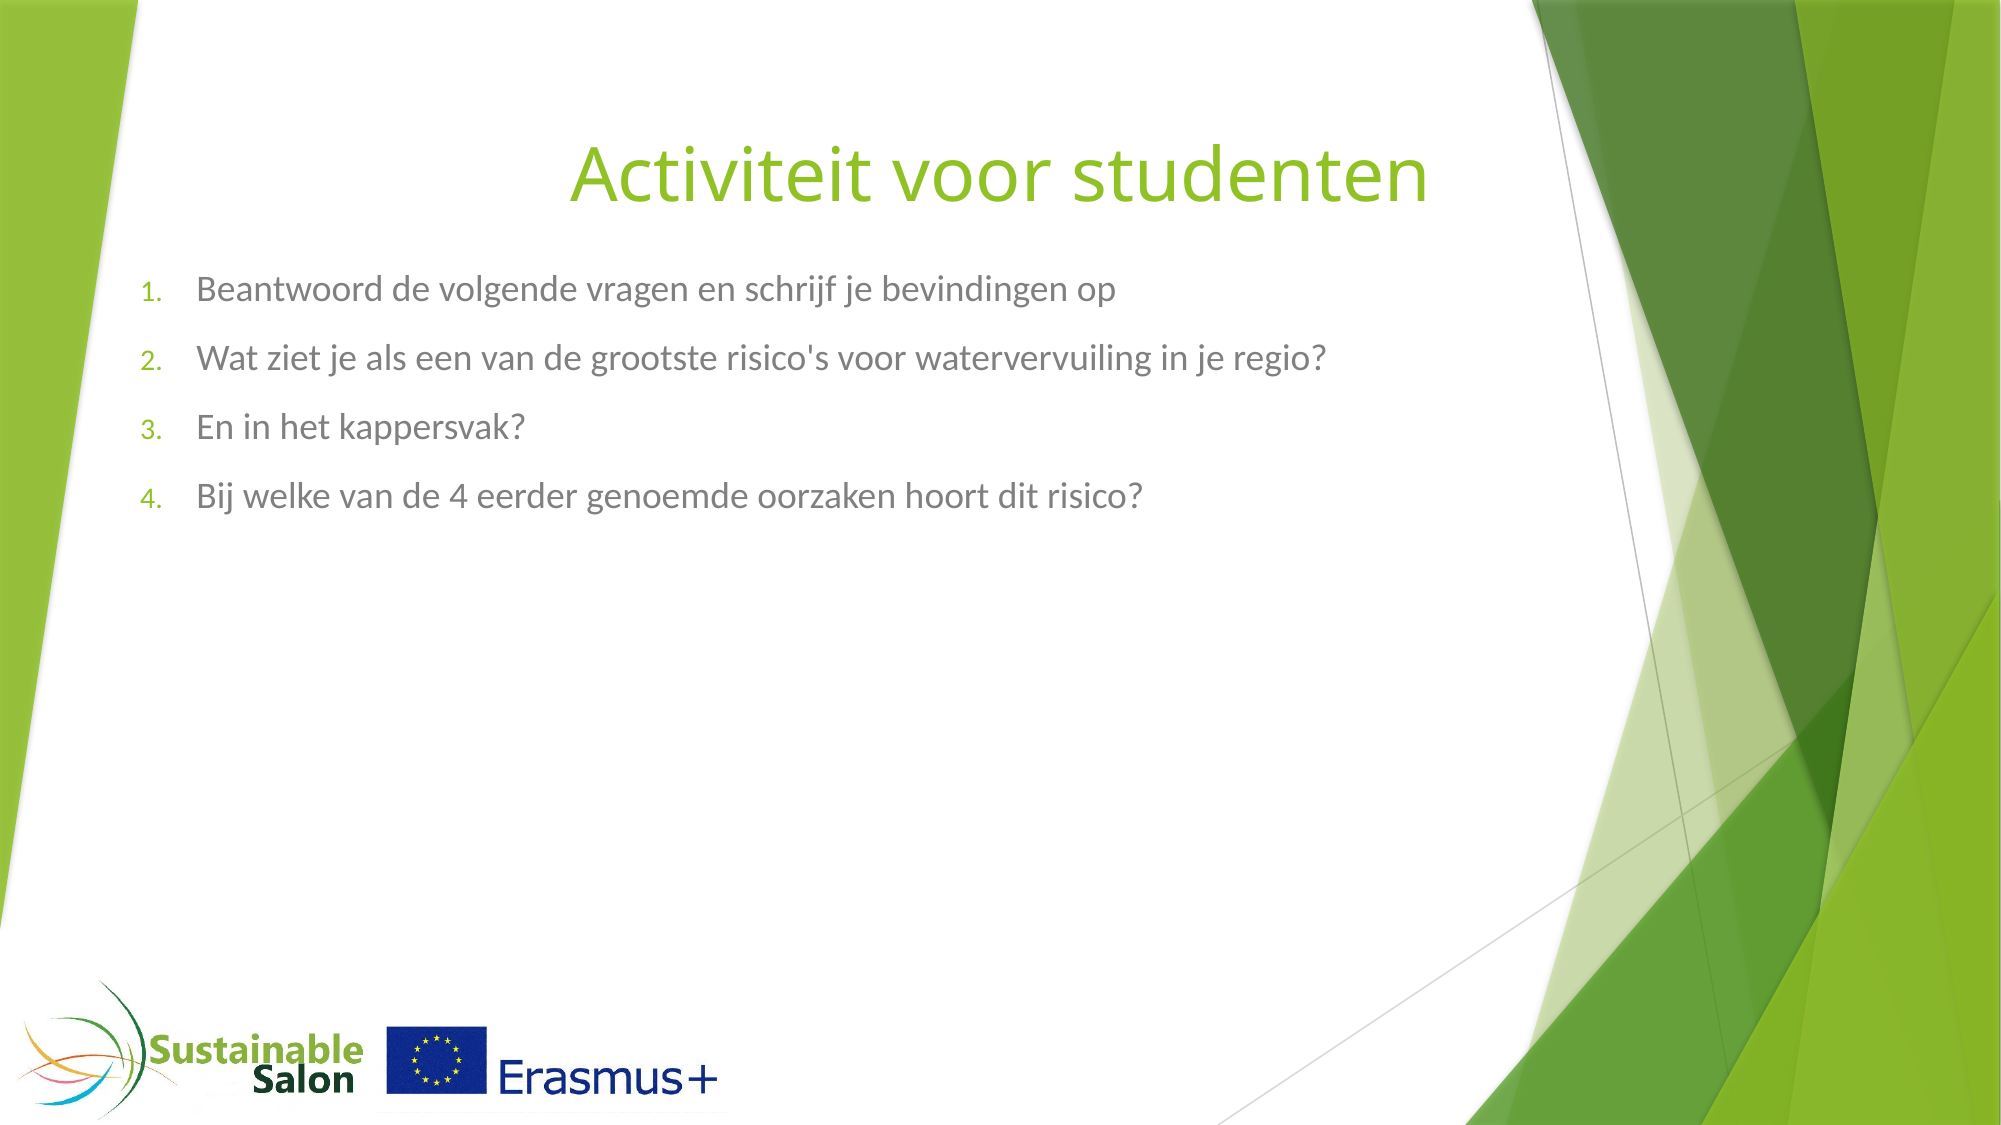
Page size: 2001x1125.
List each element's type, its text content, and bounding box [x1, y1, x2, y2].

picture [10, 975, 737, 1125]
subtitle Beantwoord de volgende vragen en schrijf je bevindingen op Wat ziet je als een van de grootste risico's voor watervervuiling in je regio? En in het kappersvak? Bij welke van de 4 eerder genoemde oorzaken hoort dit risico? [125, 253, 1691, 1090]
title Activiteit voor studenten [144, 135, 1447, 224]
